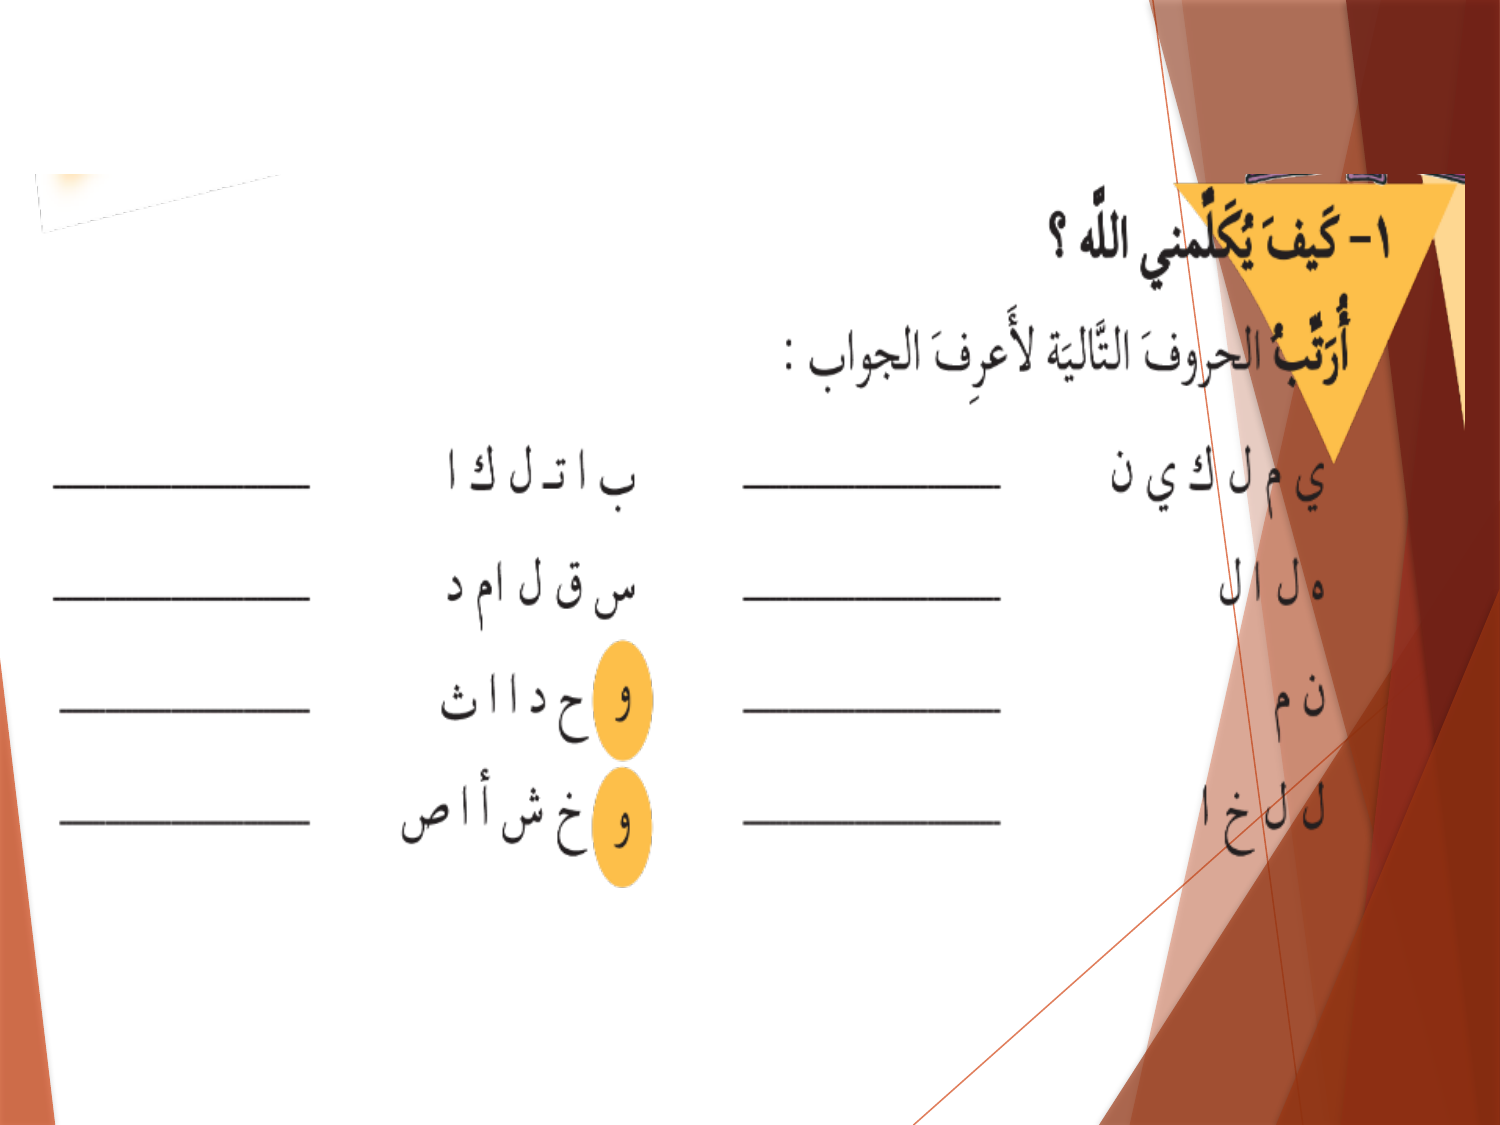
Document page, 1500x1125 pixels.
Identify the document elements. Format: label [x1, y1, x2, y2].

list [0, 174, 1465, 892]
